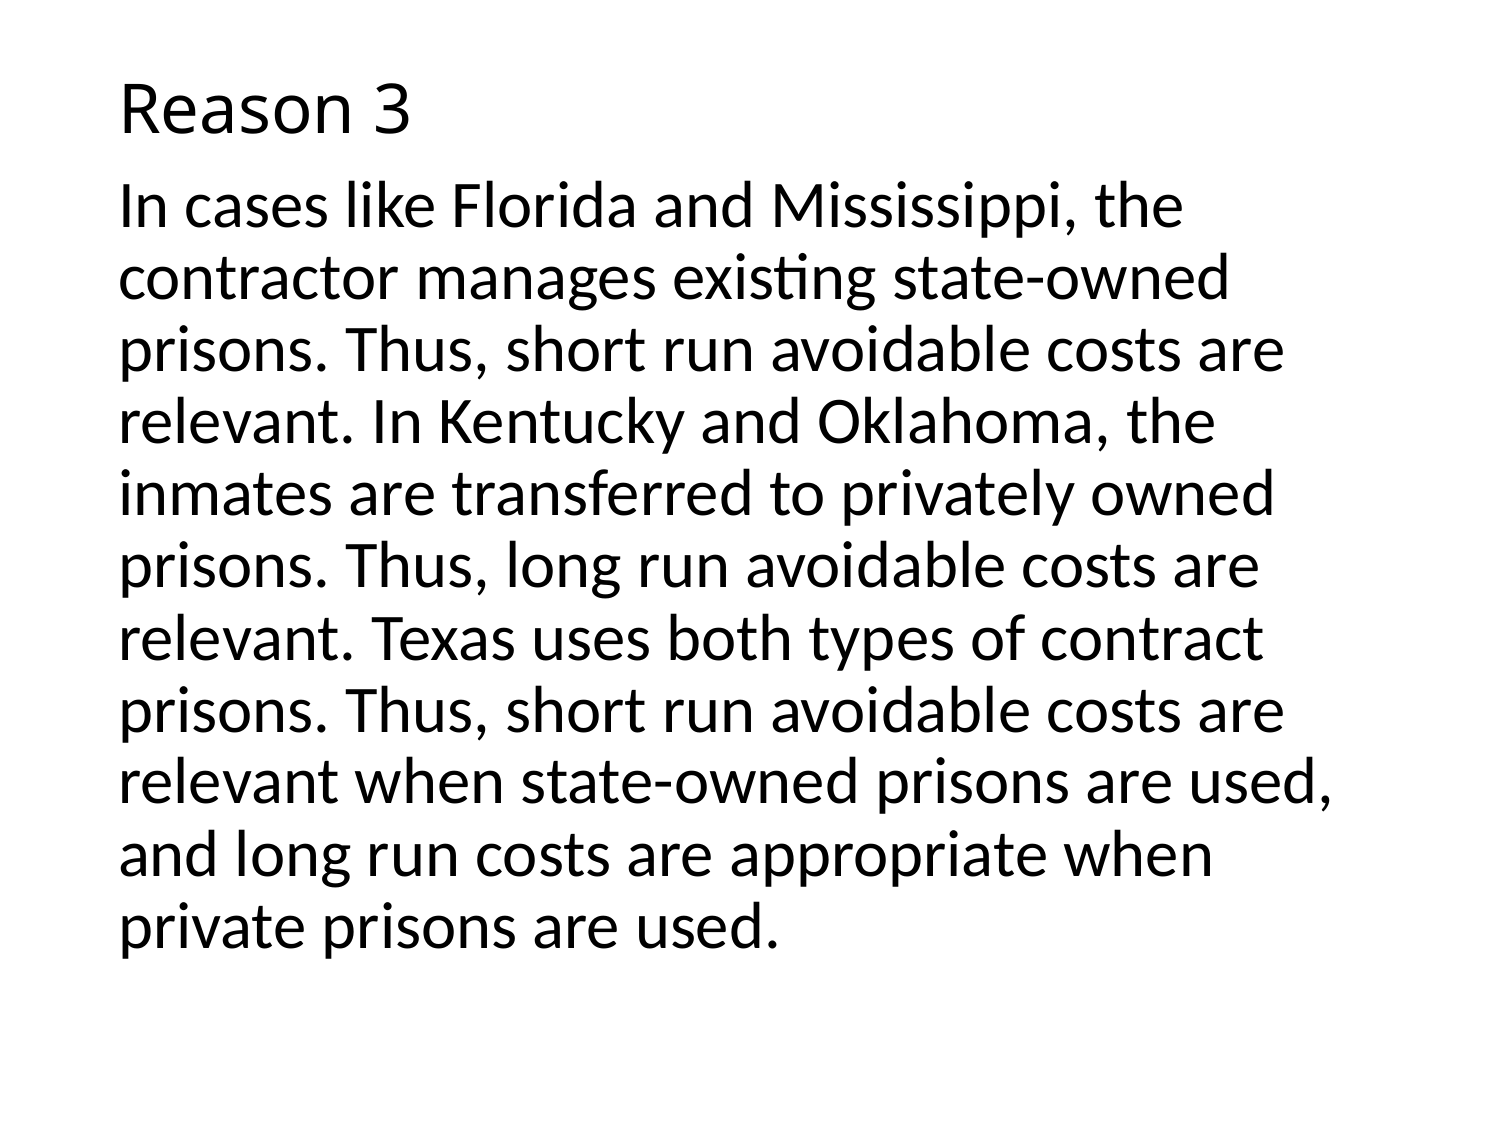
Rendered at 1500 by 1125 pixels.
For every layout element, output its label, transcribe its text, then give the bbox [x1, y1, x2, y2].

title Reason 3 [103, 59, 1397, 162]
list In cases like Florida and Mississippi, the contractor manages existing state-owned prisons. Thus, short run avoidable costs are relevant. In Kentucky and Oklahoma, the inmates are transferred to privately owned prisons. Thus, long run avoidable costs are relevant. Texas uses both types of contract prisons. Thus, short run avoidable costs are relevant when state-owned prisons are used, and long run costs are appropriate when private prisons are used. [103, 162, 1397, 1014]
